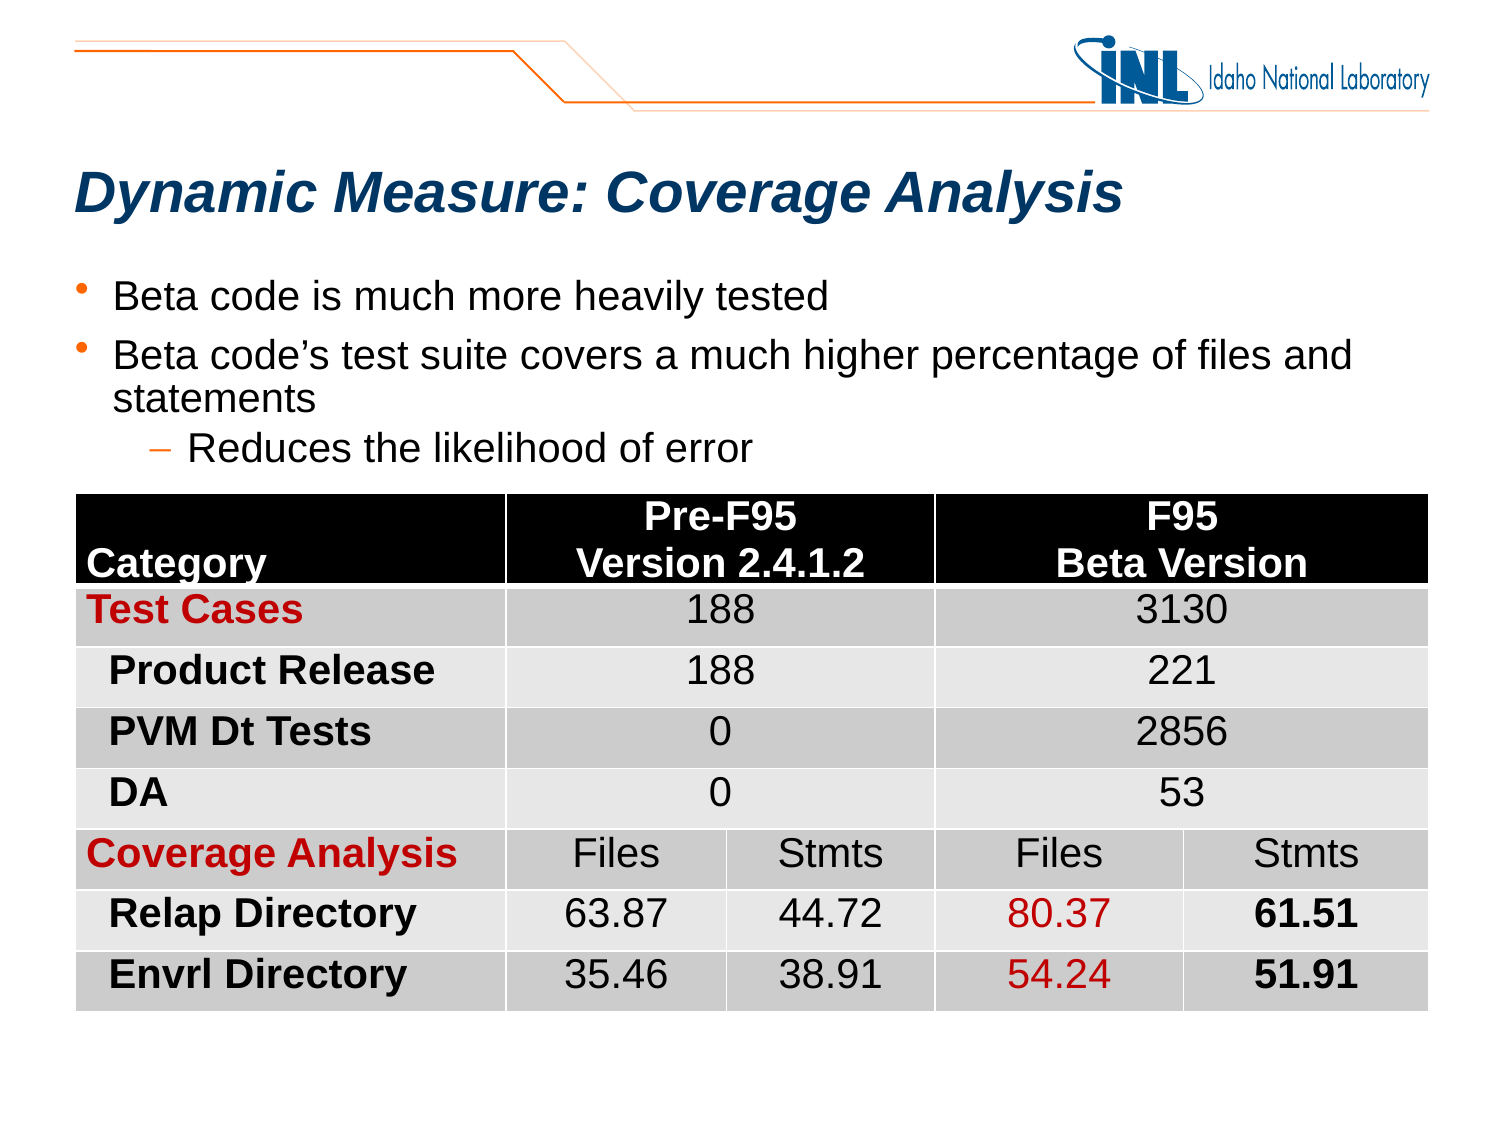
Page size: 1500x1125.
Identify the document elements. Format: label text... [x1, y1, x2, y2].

table_cell 188 [507, 589, 934, 646]
table_header F95 Beta Version [936, 494, 1428, 583]
table_cell Test Cases [76, 589, 505, 646]
text_box Beta code is much more heavily tested Beta code’s test suite covers a much higher percentage of files and statements Reduces the likelihood of error [74, 276, 1430, 493]
table_cell Files [507, 830, 726, 889]
table_cell 54.24 [936, 952, 1183, 1011]
table_cell Relap Directory [76, 891, 505, 950]
table_cell 221 [936, 648, 1428, 707]
table_cell 63.87 [507, 891, 726, 950]
table_cell 51.91 [1184, 952, 1428, 1011]
table_header Category [76, 494, 505, 583]
table_cell Stmts [727, 830, 934, 889]
table_cell 44.72 [727, 891, 934, 950]
table_cell 0 [507, 769, 934, 828]
table_cell PVM Dt Tests [76, 708, 505, 768]
table_cell 38.91 [727, 952, 934, 1011]
table_cell Coverage Analysis [76, 830, 505, 889]
table_cell 2856 [936, 708, 1428, 768]
table_header Pre-F95 Version 2.4.1.2 [507, 494, 934, 583]
table_cell 0 [507, 708, 934, 768]
table_cell Stmts [1184, 830, 1428, 889]
table_cell Files [936, 830, 1183, 889]
table_cell Envrl Directory [76, 952, 505, 1011]
table_cell 188 [507, 648, 934, 707]
table_cell 61.51 [1184, 891, 1428, 950]
table_cell Product Release [76, 648, 505, 707]
table_cell 35.46 [507, 952, 726, 1011]
table_cell 53 [936, 769, 1428, 828]
table_cell 3130 [936, 589, 1428, 646]
table_cell DA [76, 769, 505, 828]
title Dynamic Measure: Coverage Analysis [74, 164, 1430, 225]
table_cell 80.37 [936, 891, 1183, 950]
